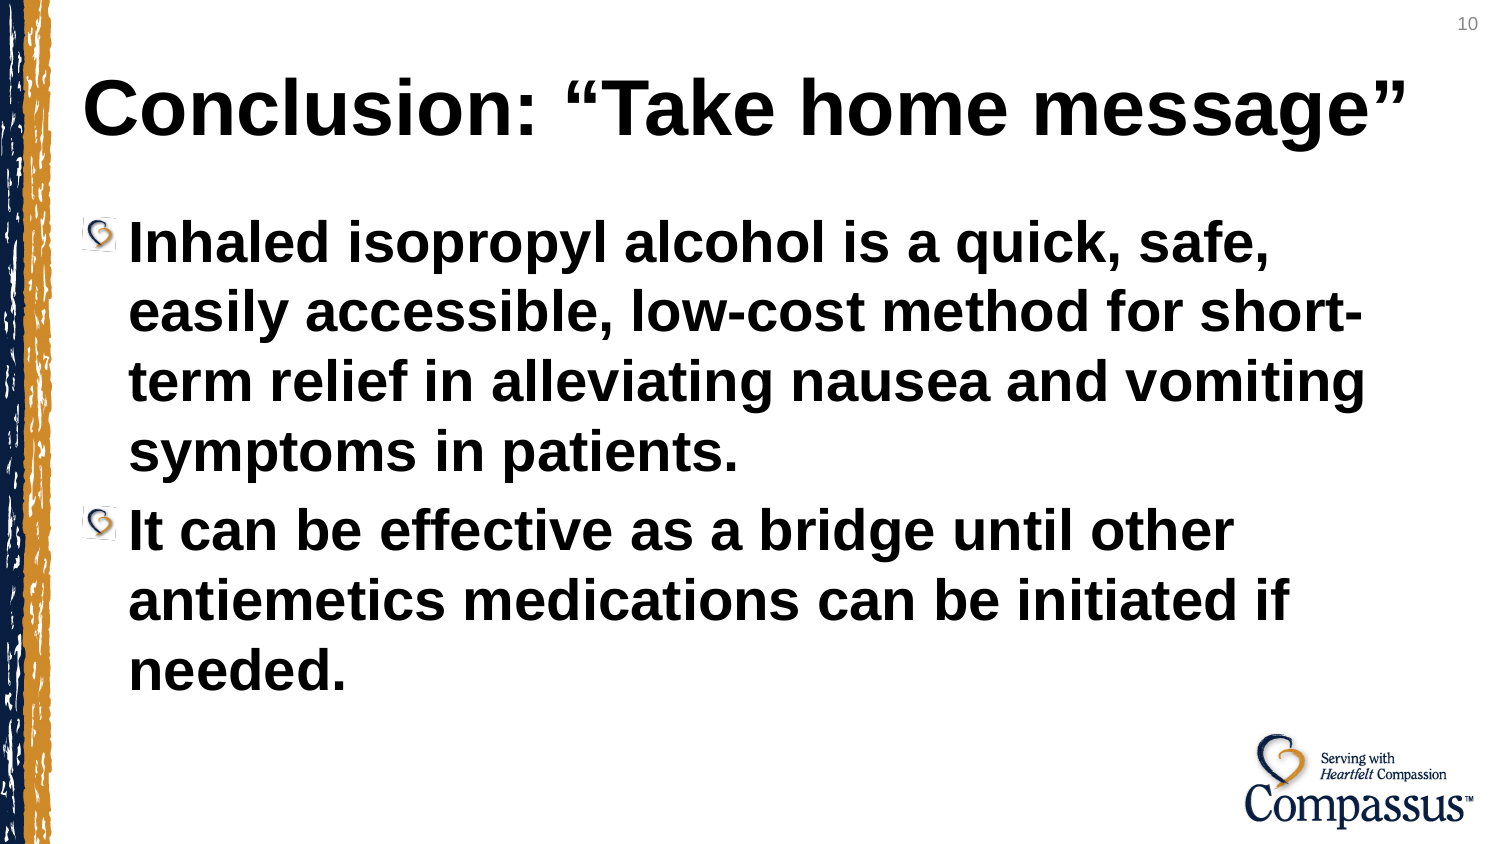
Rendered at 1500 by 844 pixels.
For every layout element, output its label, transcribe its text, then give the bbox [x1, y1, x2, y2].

list Inhaled isopropyl alcohol is a quick, safe, easily accessible, low-cost method for short-term relief in alleviating nausea and vomiting symptoms in patients. It can be effective as a bridge until other antiemetics medications can be initiated if needed. [74, 196, 1426, 714]
title Conclusion: “Take home message” [74, 33, 1426, 175]
picture [0, 0, 1500, 844]
slide_number 10 [1455, 11, 1480, 34]
